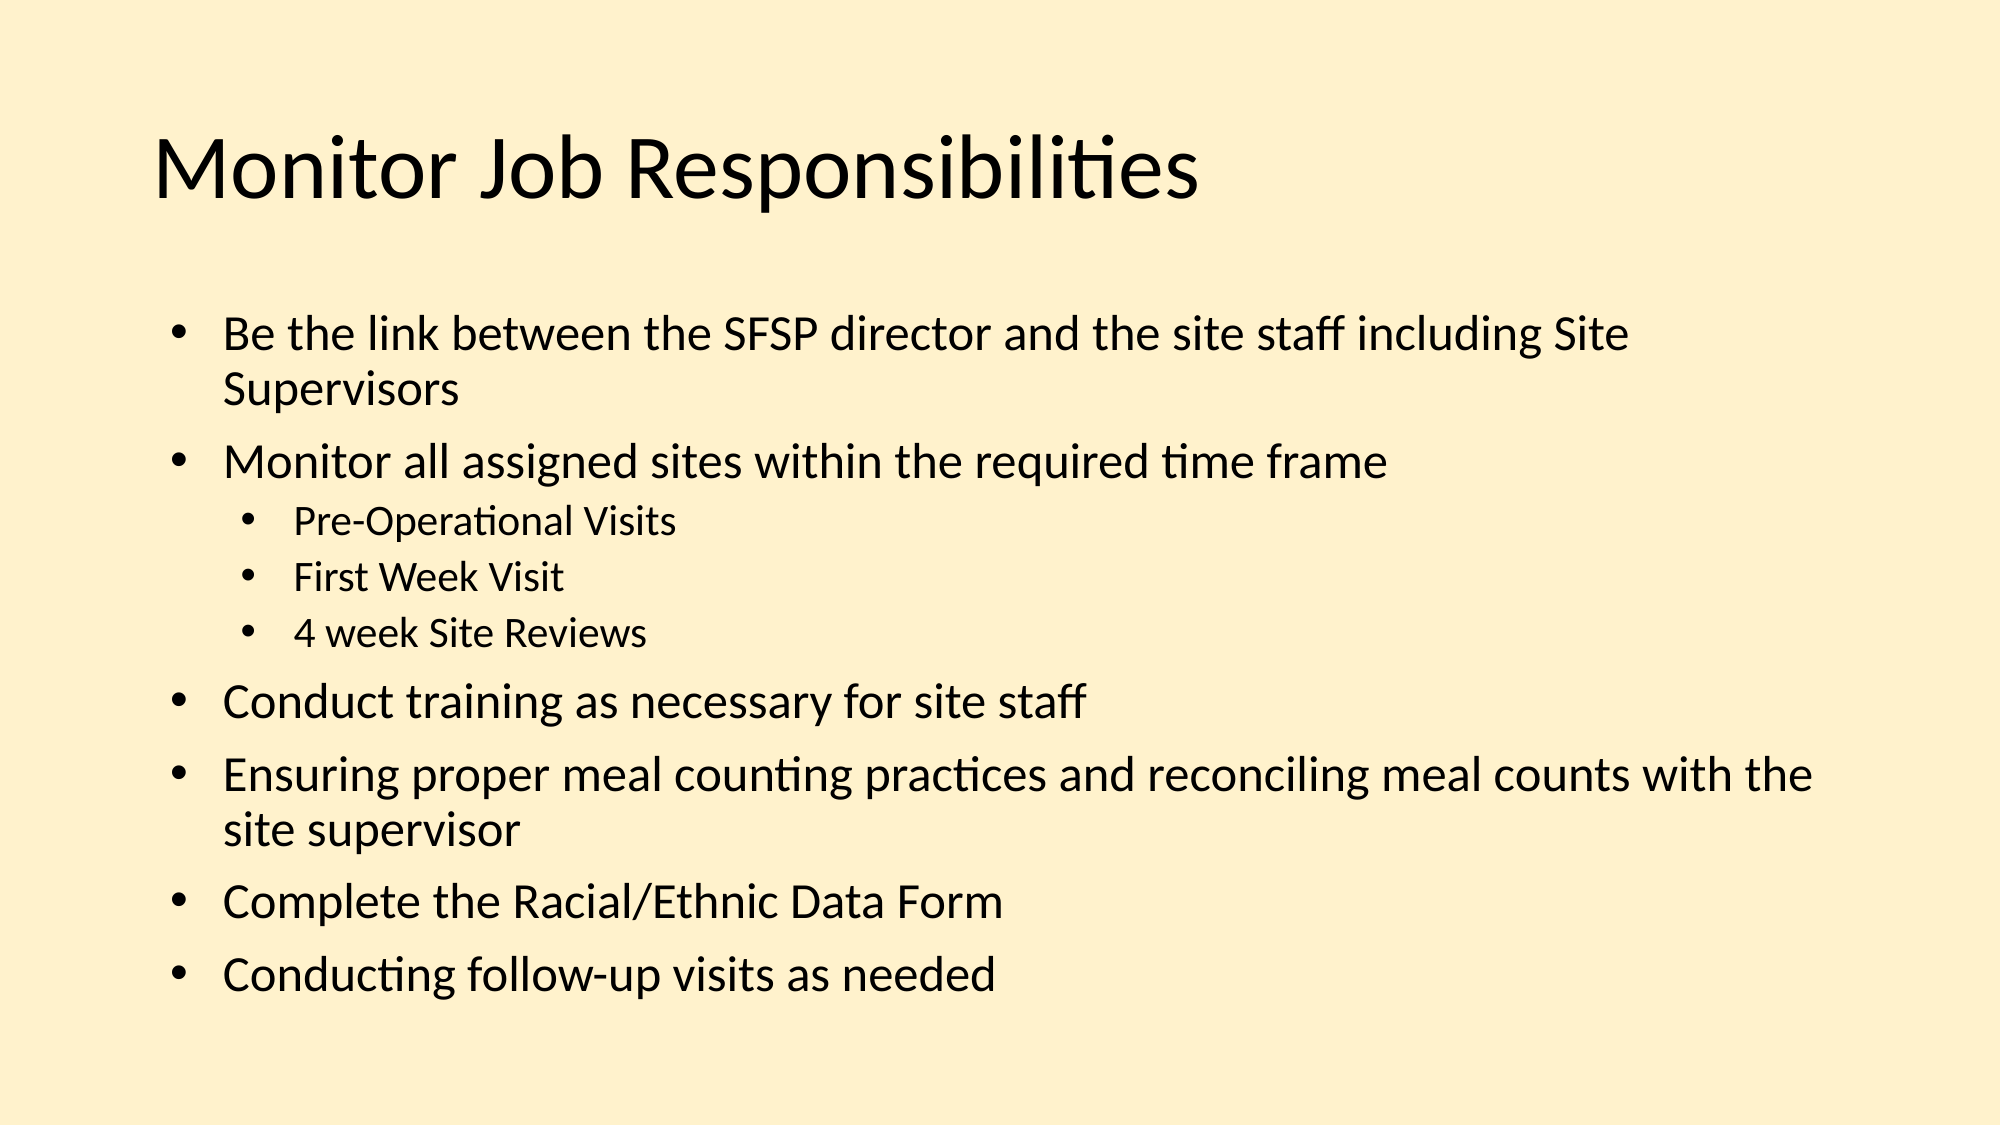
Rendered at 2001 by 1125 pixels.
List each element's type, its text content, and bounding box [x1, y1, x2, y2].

title Monitor Job Responsibilities [137, 59, 1863, 278]
list Be the link between the SFSP director and the site staff including Site Supervisors Monitor all assigned sites within the required time frame Pre-Operational Visits First Week Visit 4 week Site Reviews Conduct training as necessary for site staff Ensuring proper meal counting practices and reconciling meal counts with the site supervisor Complete the Racial/Ethnic Data Form Conducting follow-up visits as needed [137, 299, 1863, 1014]
